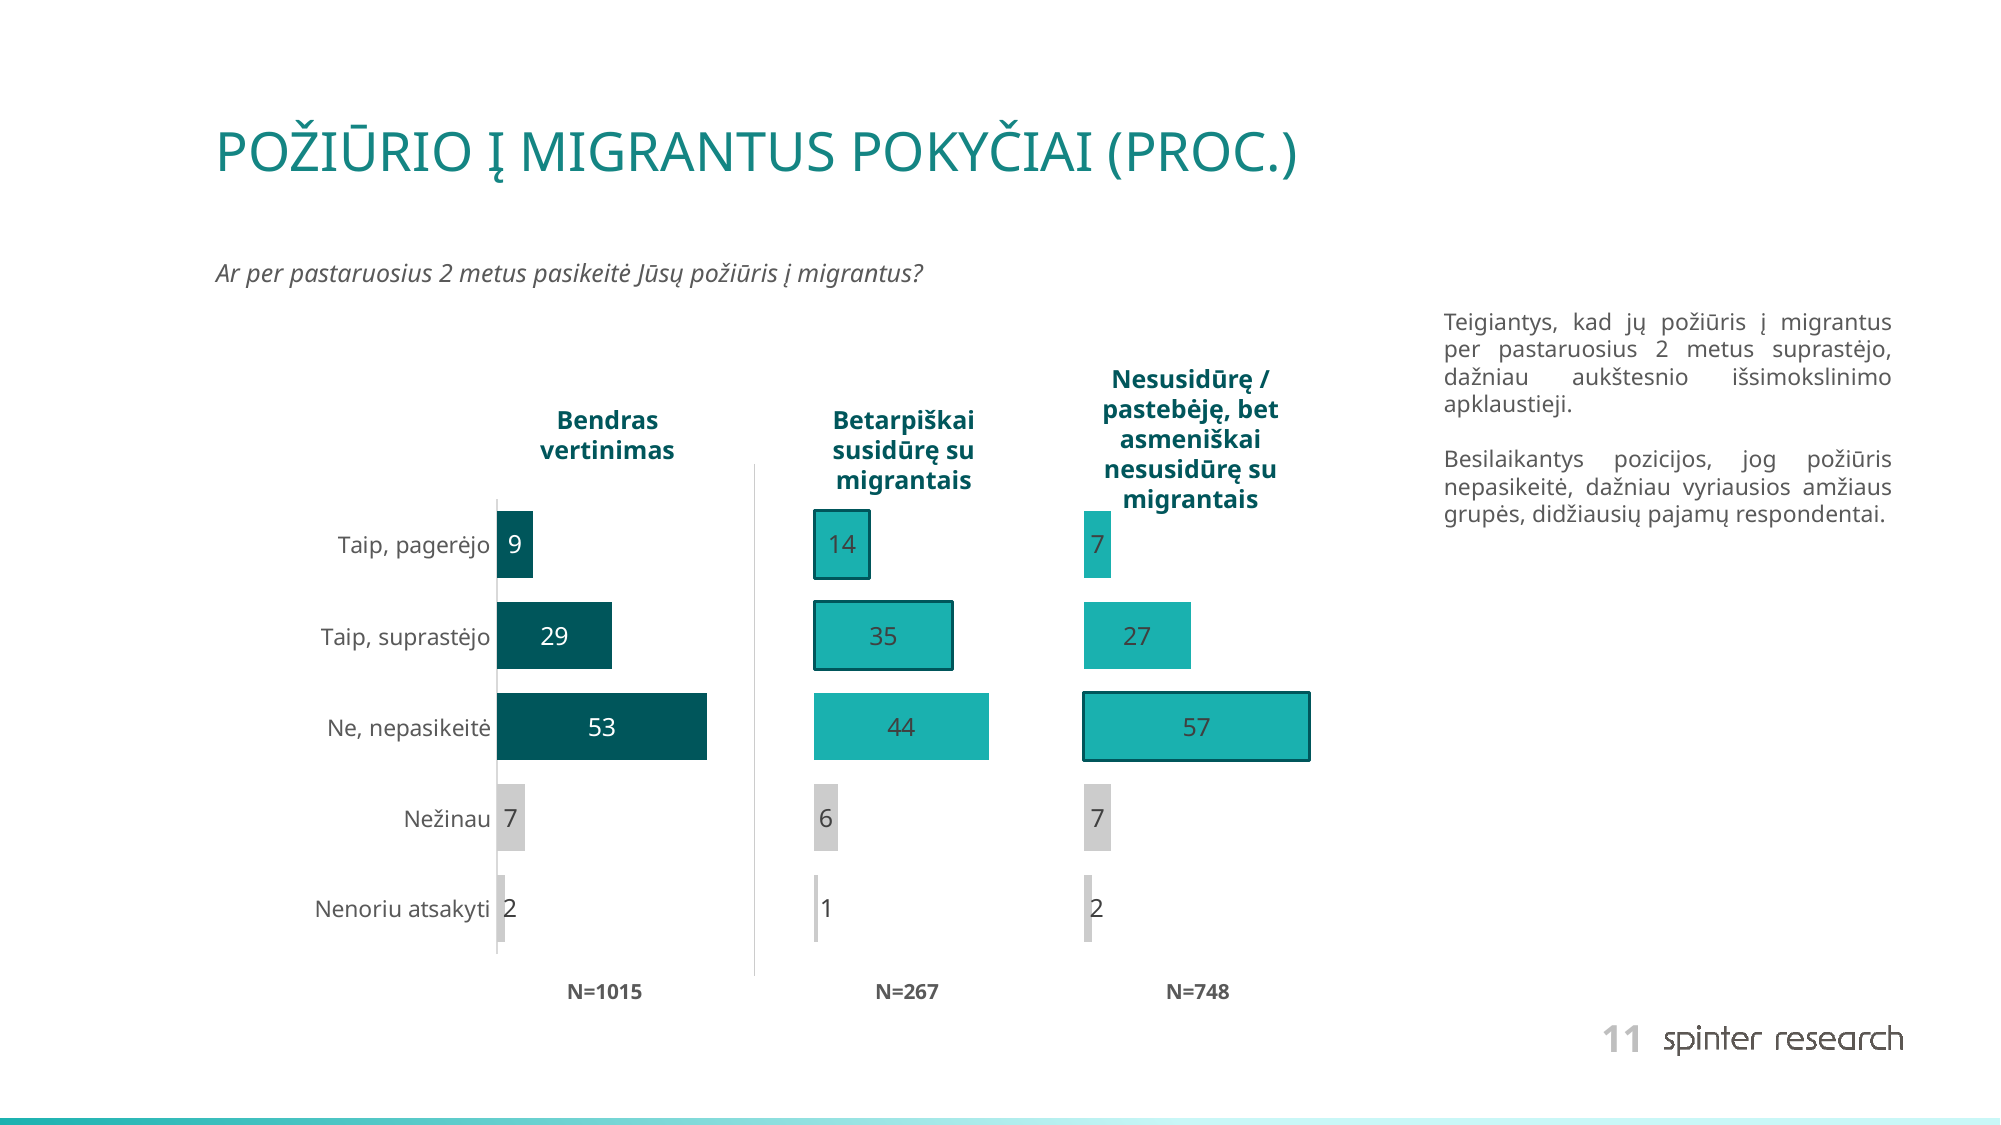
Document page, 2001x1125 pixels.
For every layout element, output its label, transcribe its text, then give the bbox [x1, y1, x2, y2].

text_box Nesusidūrę / pastebėję, bet asmeniškai nesusidūrę su migrantais [1043, 356, 1339, 479]
chart [9, 479, 754, 976]
text_box Betarpiškai susidūrę su migrantais [772, 397, 1036, 479]
list Teigiantys, kad jų požiūris į migrantus per pastaruosius 2 metus suprastėjo, dažniau aukštesnio išsimokslinimo apklaustieji. Besilaikantys pozicijos, jog požiūris nepasikeitė, dažniau vyriausios amžiaus grupės, didžiausių pajamų respondentai. [1428, 299, 1908, 510]
text_box Bendras vertinimas [517, 397, 698, 472]
title POŽIŪRIO Į MIGRANTUS POKYČIAI (PROC.) [200, 117, 1908, 192]
text_box N=267 [846, 976, 967, 1012]
text_box N=1015 [544, 976, 665, 1012]
chart [755, 479, 1573, 976]
picture [1658, 1020, 1908, 1059]
text_box N=748 [1137, 976, 1258, 1012]
list Ar per pastaruosius 2 metus pasikeitė Jūsų požiūris į migrantus? [201, 249, 1799, 296]
